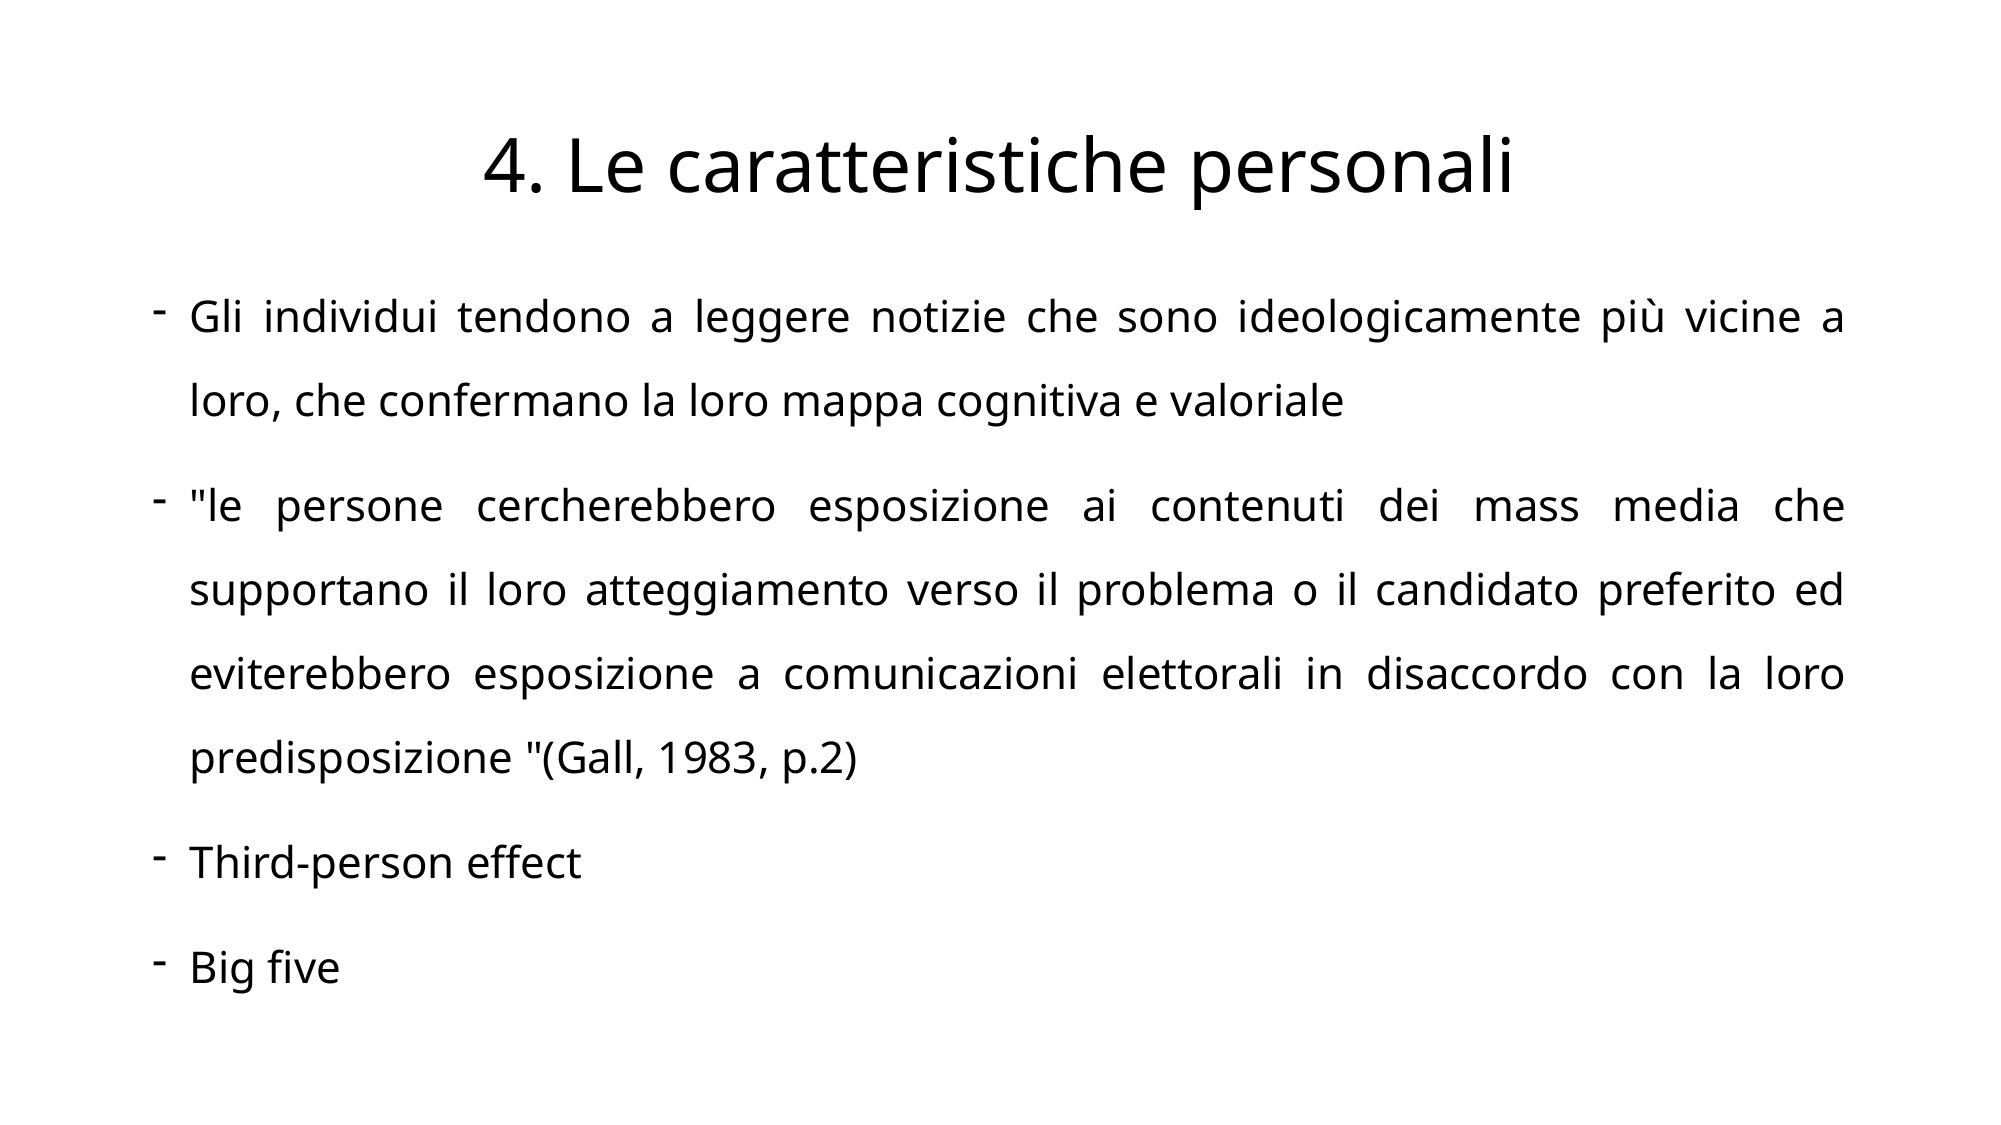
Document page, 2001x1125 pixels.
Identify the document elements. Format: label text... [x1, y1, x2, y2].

title 4. Le caratteristiche personali [137, 59, 1863, 250]
list Gli individui tendono a leggere notizie che sono ideologicamente più vicine a loro, che confermano la loro mappa cognitiva e valoriale "le persone cercherebbero esposizione ai contenuti dei mass media che supportano il loro atteggiamento verso il problema o il candidato preferito ed eviterebbero esposizione a comunicazioni elettorali in disaccordo con la loro predisposizione "(Gall, 1983, p.2) Third-person effect Big five [137, 250, 1863, 964]
